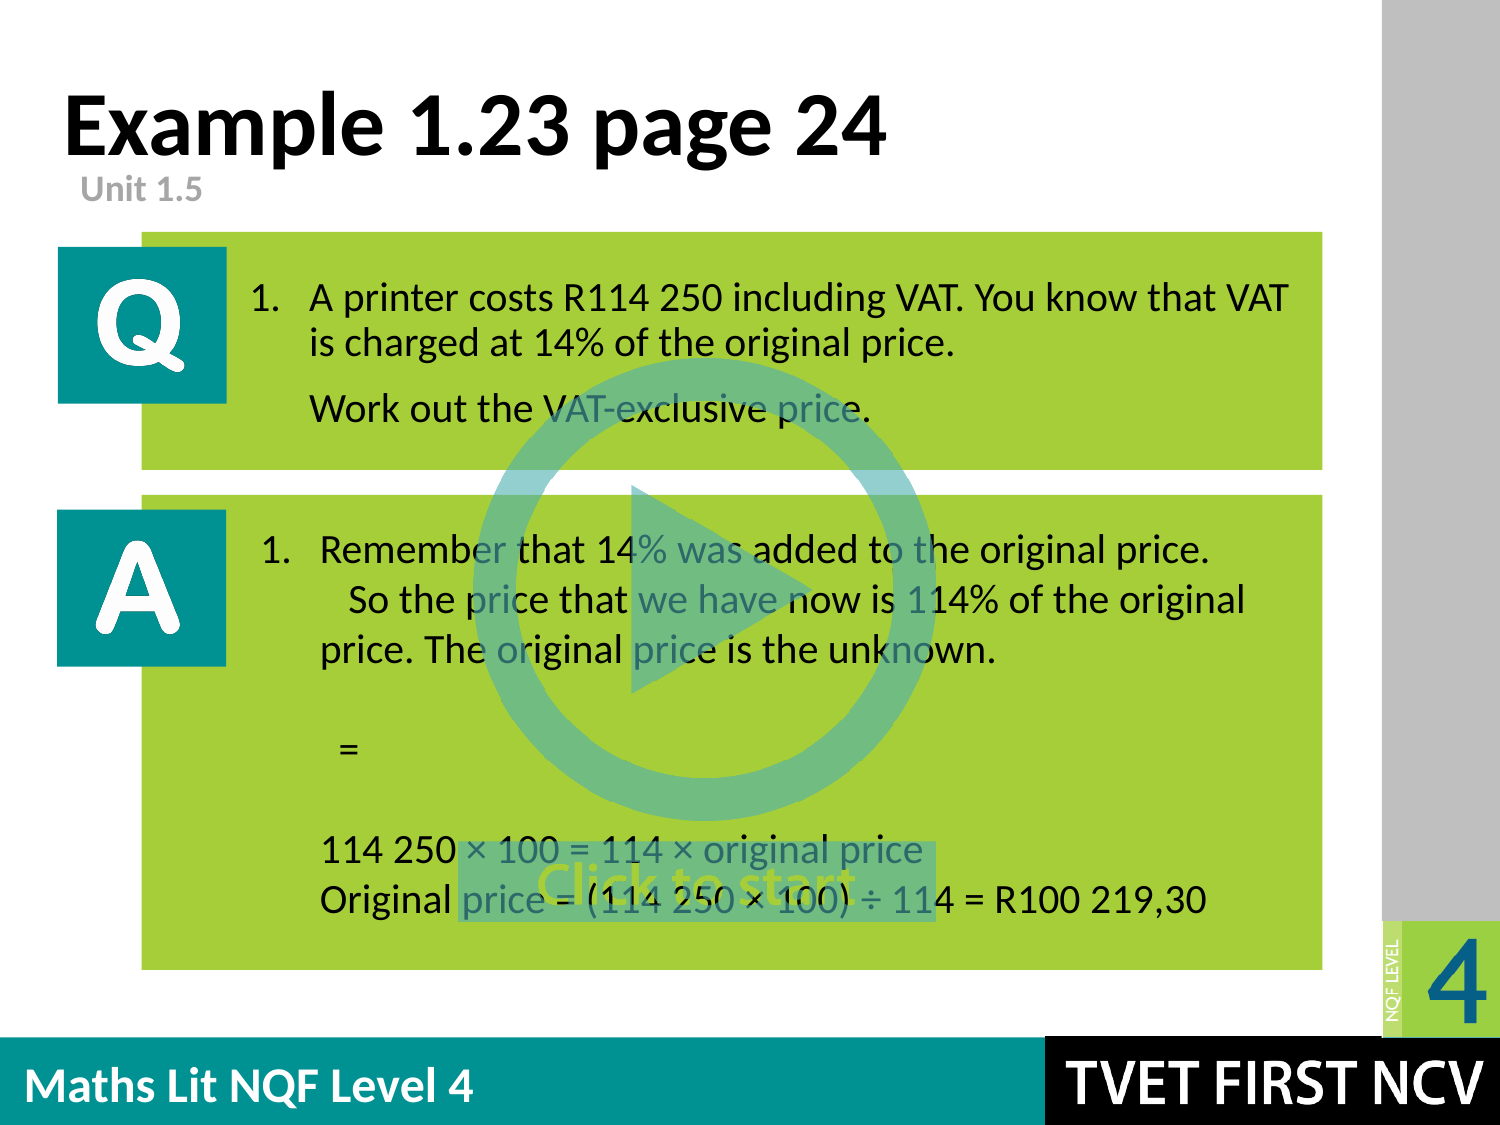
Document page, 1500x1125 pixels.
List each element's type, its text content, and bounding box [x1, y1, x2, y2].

picture [1065, 1050, 1484, 1120]
title Example 1.23 page 24 [48, 68, 1346, 187]
picture [1381, 921, 1500, 1038]
picture [458, 358, 936, 922]
list Unit 1.5 [65, 161, 1363, 212]
text_box [141, 494, 1323, 971]
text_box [57, 509, 227, 667]
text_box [57, 246, 227, 404]
text_box [141, 231, 1323, 471]
text_box A printer costs R114 250 including VAT. You know that VAT is charged at 14% of the original price. Work out the VAT-exclusive price. [234, 255, 1313, 453]
